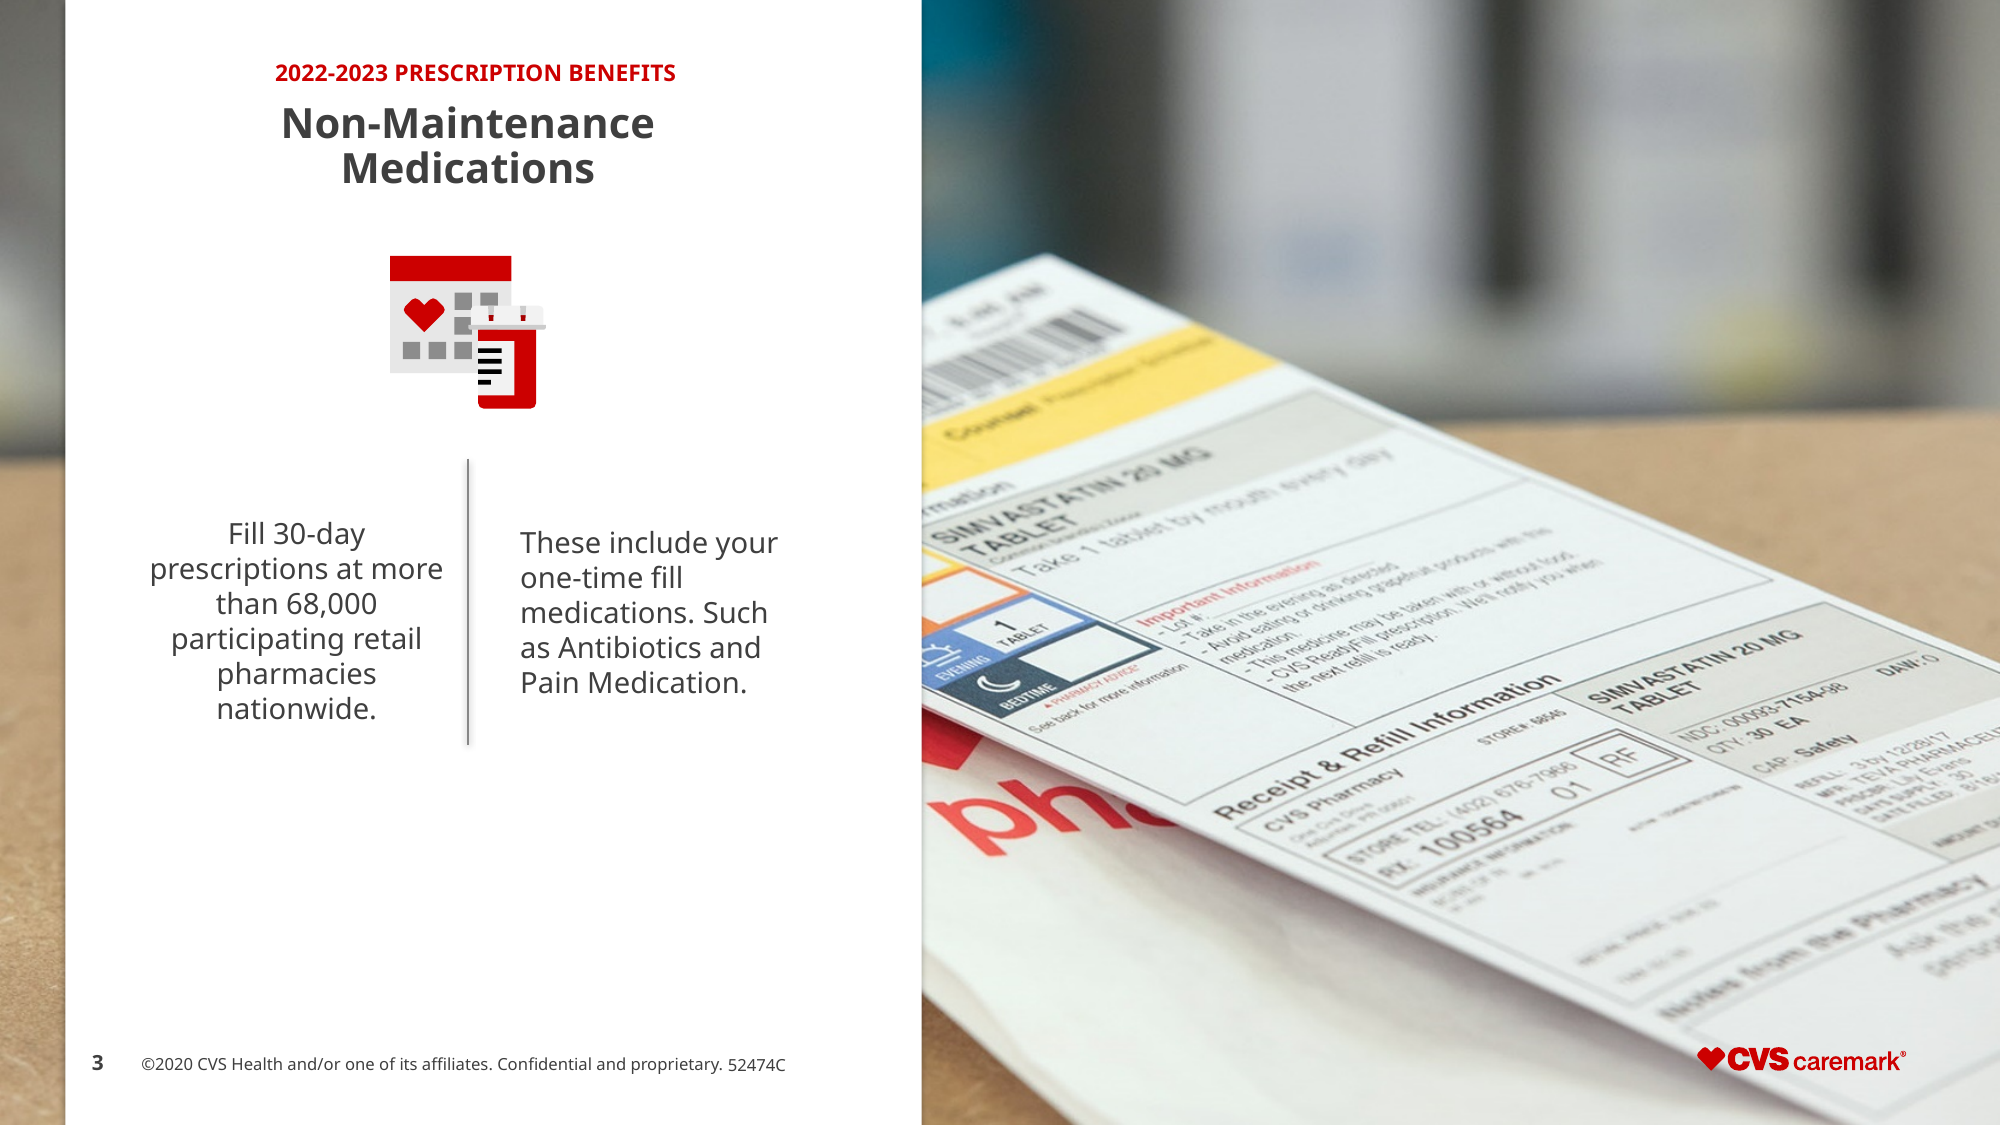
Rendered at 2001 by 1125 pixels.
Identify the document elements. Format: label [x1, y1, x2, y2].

text_box [1696, 1046, 1907, 1071]
text_box [390, 255, 547, 409]
picture [0, 0, 2000, 1125]
